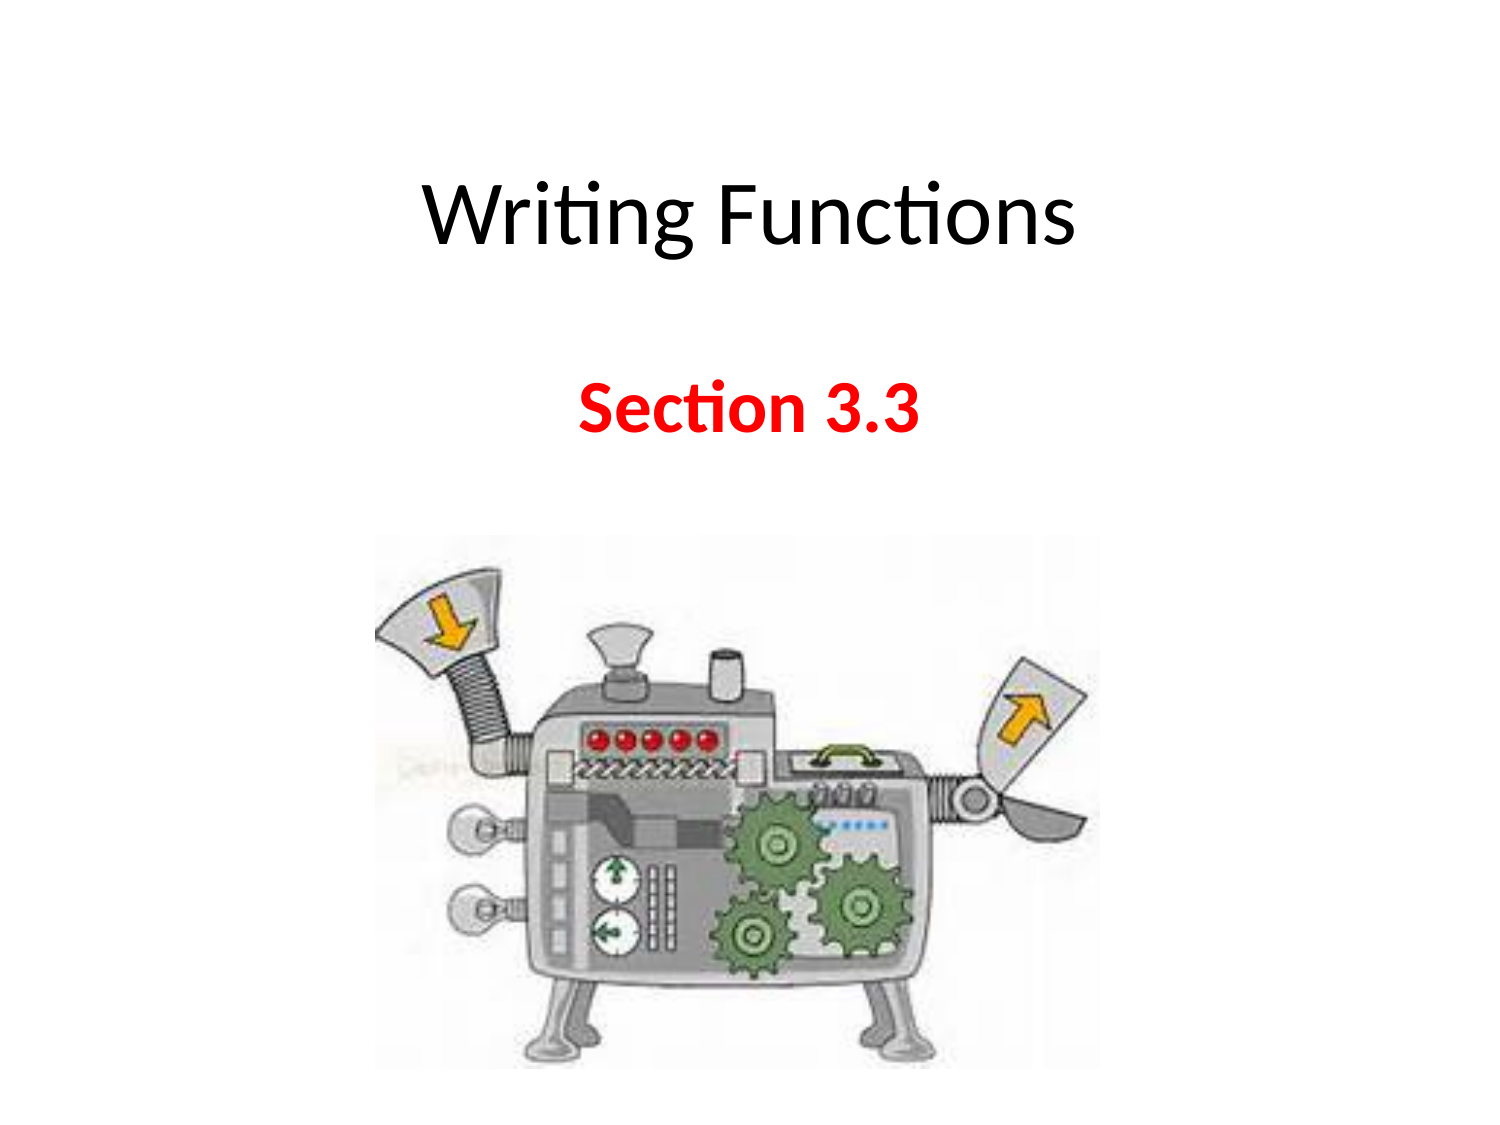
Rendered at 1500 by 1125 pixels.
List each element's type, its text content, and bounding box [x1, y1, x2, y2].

picture [374, 535, 1101, 1070]
title Writing Functions [112, 87, 1388, 329]
subtitle Section 3.3 [225, 350, 1275, 638]
